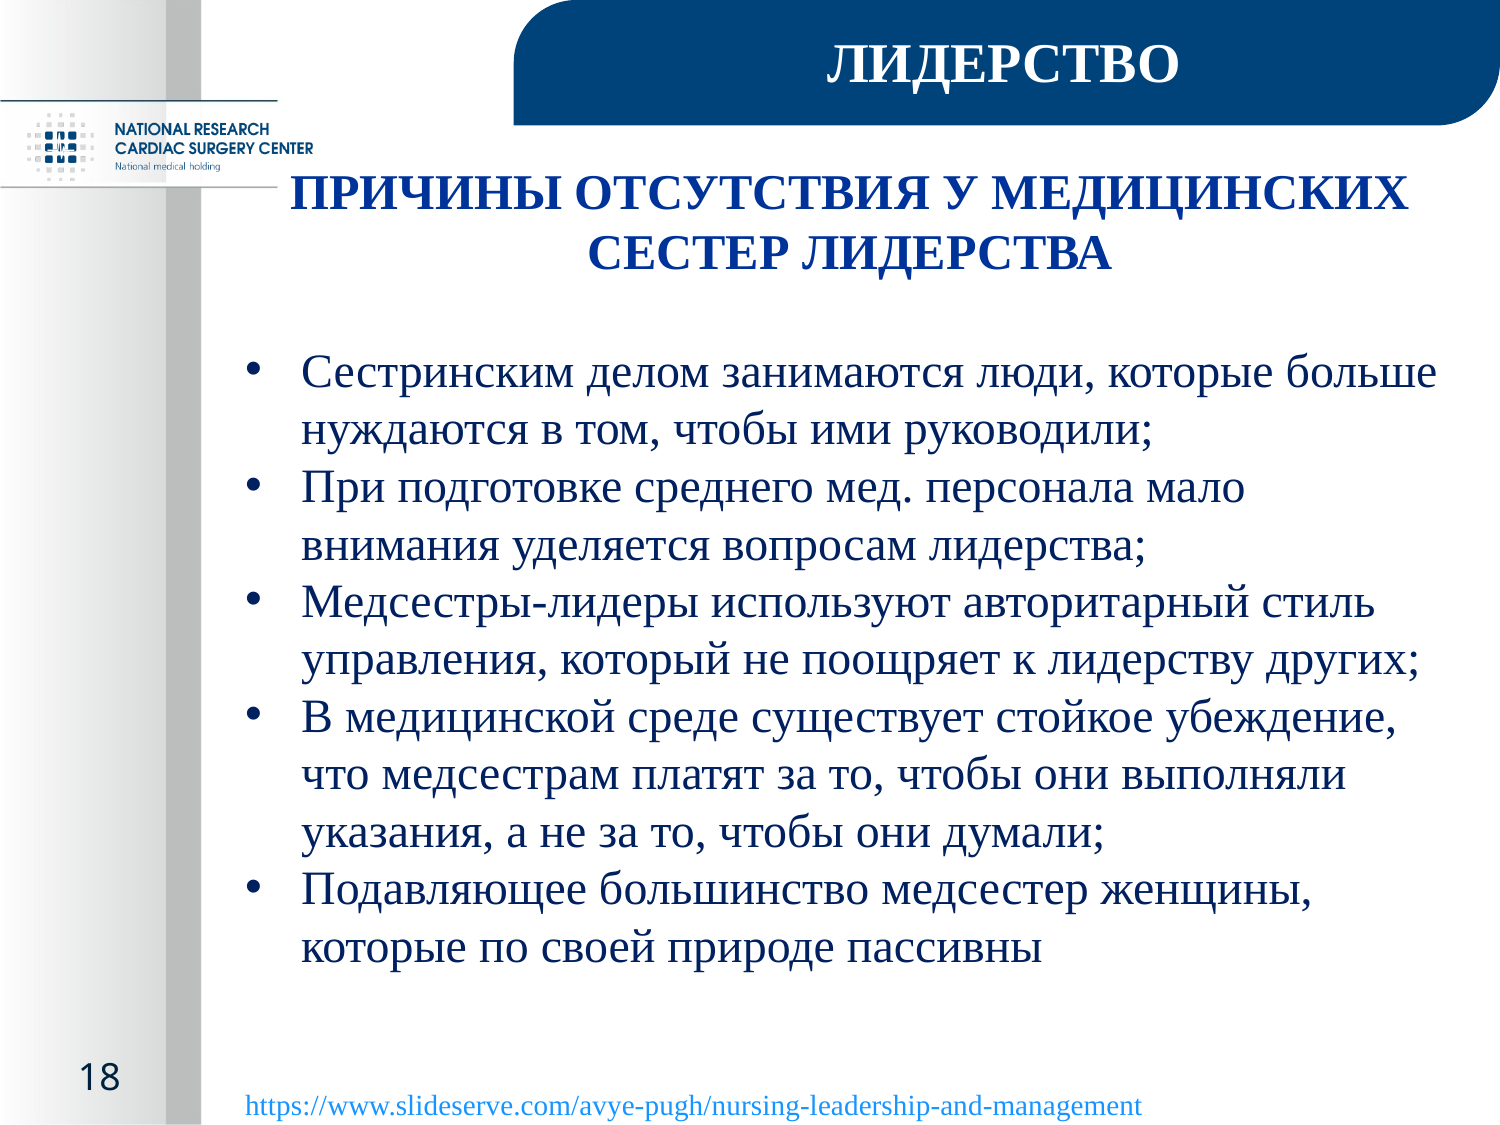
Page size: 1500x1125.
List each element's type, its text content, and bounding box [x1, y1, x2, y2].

picture [0, 0, 1500, 1125]
title ЛИДЕРСТВО [537, 19, 1471, 102]
text_box ПРИЧИНЫ ОТСУТСТВИЯ У МЕДИЦИНСКИХ СЕСТЕР ЛИДЕРСТВА Сестринским делом занимаются люди, которые больше нуждаются в том, чтобы ими руководили; При подготовке среднего мед. персонала мало внимания уделяется вопросам лидерства; Медсестры-лидеры используют авторитарный стиль управления, который не поощряет к лидерству других; В медицинской среде существует стойкое убеждение, что медсестрам платят за то, чтобы они выполняли указания, а не за то, чтобы они думали; Подавляющее большинство медсестер женщины, которые по своей природе пассивны https://www.slideserve.com/avye-pugh/nursing-leadership-and-management [230, 152, 1471, 1125]
